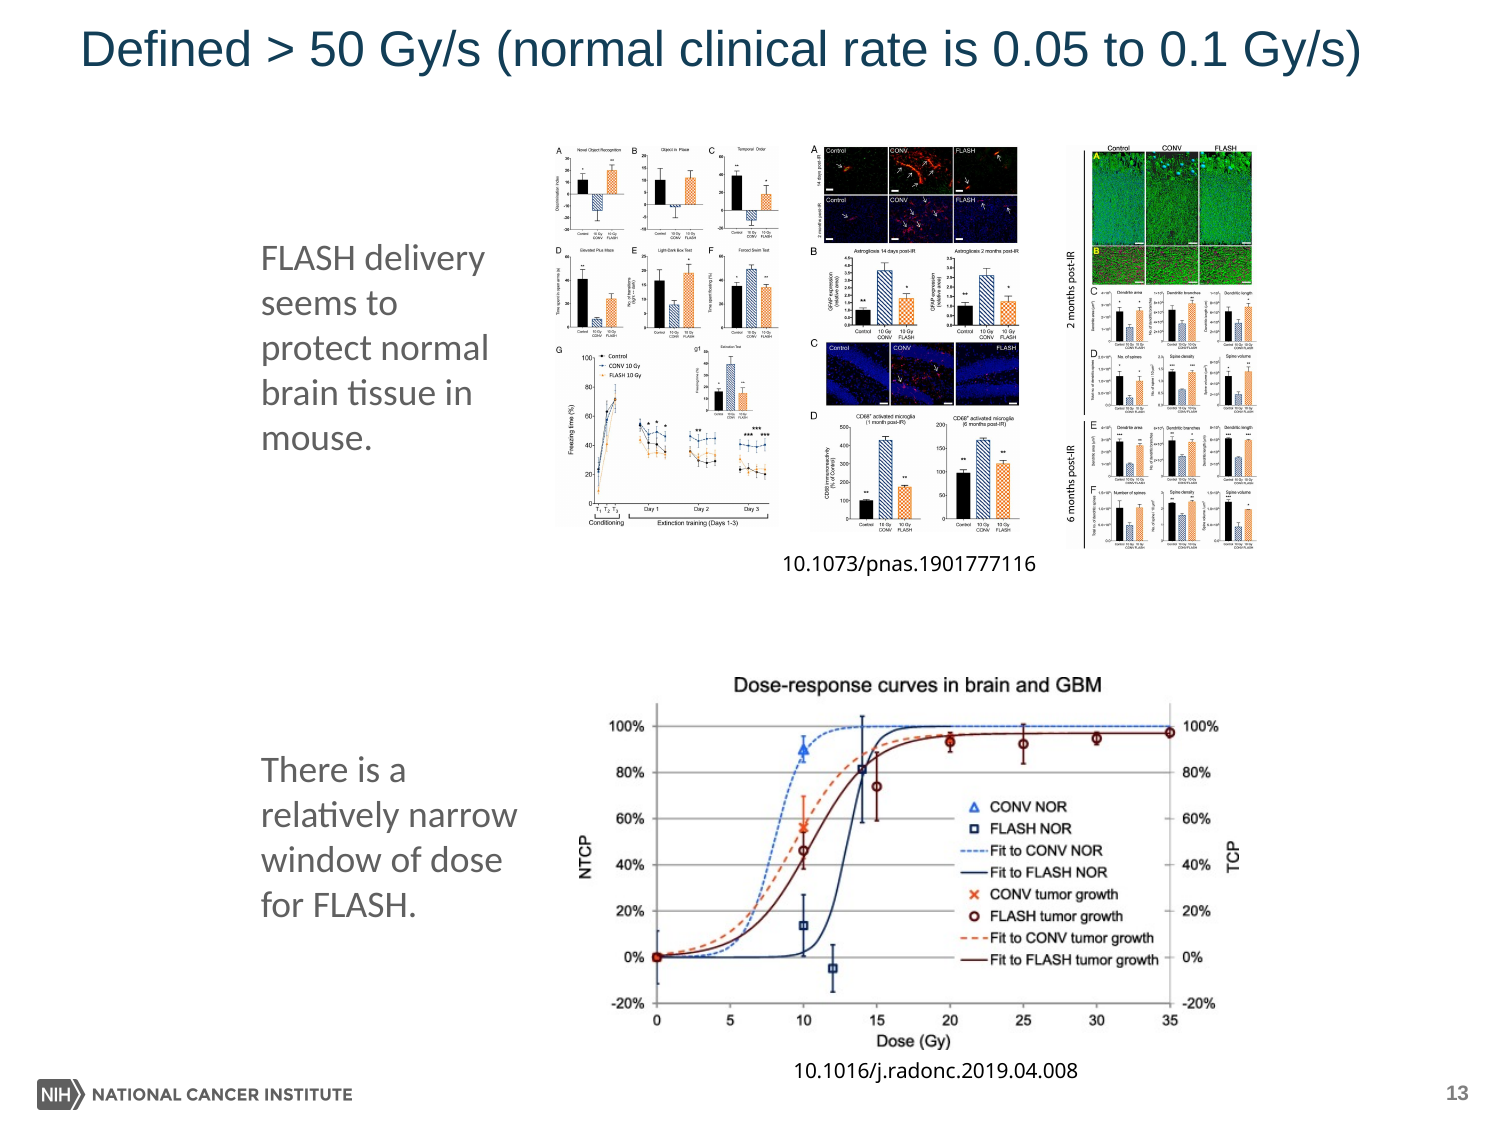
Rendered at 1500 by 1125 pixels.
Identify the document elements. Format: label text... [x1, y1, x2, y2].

picture [554, 145, 779, 527]
text_box FLASH delivery seems to protect normal brain tissue in mouse. [246, 225, 524, 466]
text_box 10.1016/j.radonc.2019.04.008 [778, 1059, 1093, 1090]
picture [1066, 145, 1257, 549]
title Defined > 50 Gy/s (normal clinical rate is 0.05 to 0.1 Gy/s) [80, 7, 1420, 77]
text_box 10.1073/pnas.1901777116 [767, 542, 1052, 583]
picture [579, 676, 1240, 1051]
picture [809, 145, 1020, 532]
picture [37, 1079, 352, 1110]
text_box There is a relatively narrow window of dose for FLASH. [246, 738, 536, 933]
